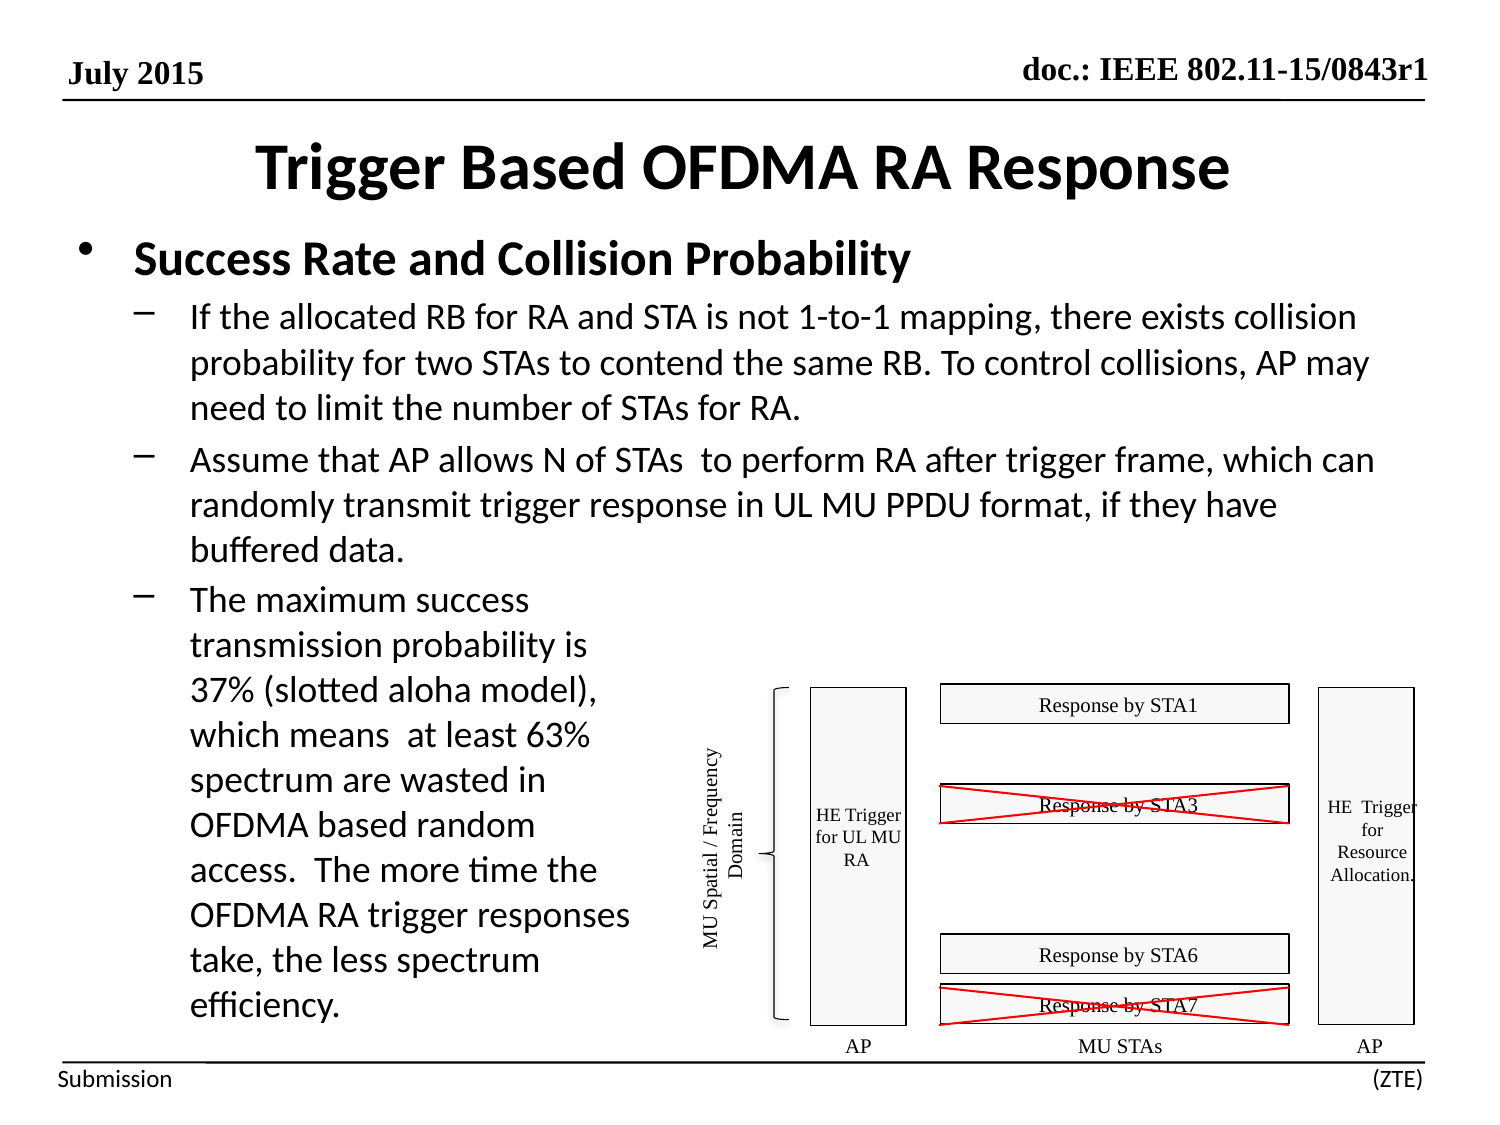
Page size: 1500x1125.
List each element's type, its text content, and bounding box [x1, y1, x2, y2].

text_box The maximum success transmission probability is 37% (slotted aloha model), which means at least 63% spectrum are wasted in OFDMA based random access. The more time the OFDMA RA trigger responses take, the less spectrum efficiency. [62, 575, 663, 1075]
title Trigger Based OFDMA RA Response [62, 99, 1426, 226]
list Success Rate and Collision Probability If the allocated RB for RA and STA is not 1-to-1 mapping, there exists collision probability for two STAs to contend the same RB. To control collisions, AP may need to limit the number of STAs for RA. Assume that AP allows N of STAs to perform RA after trigger frame, which can randomly transmit trigger response in UL MU PPDU format, if they have buffered data. [62, 224, 1401, 588]
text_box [688, 683, 1438, 1066]
